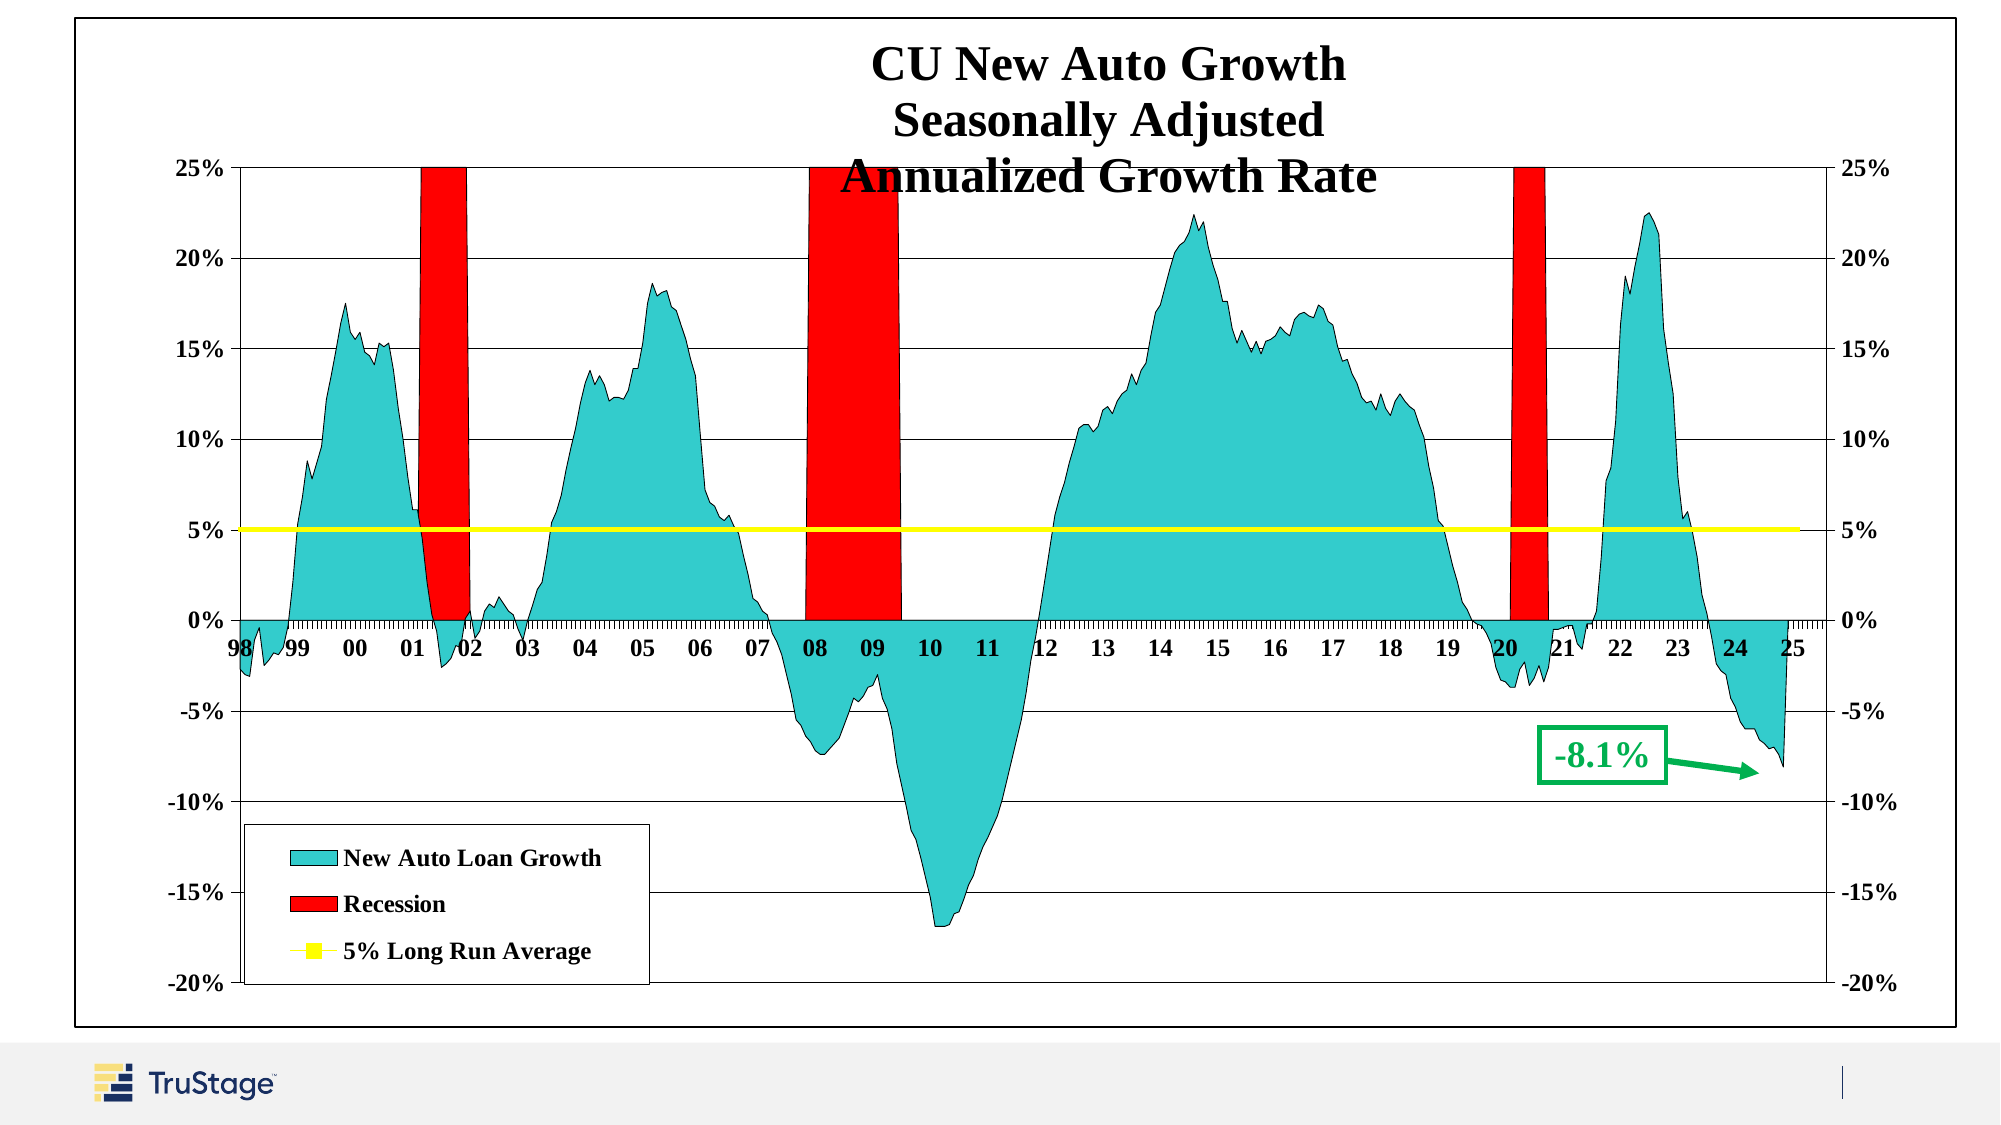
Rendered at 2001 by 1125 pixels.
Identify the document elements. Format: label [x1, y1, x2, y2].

chart [74, 17, 1957, 1028]
picture [72, 1041, 299, 1124]
